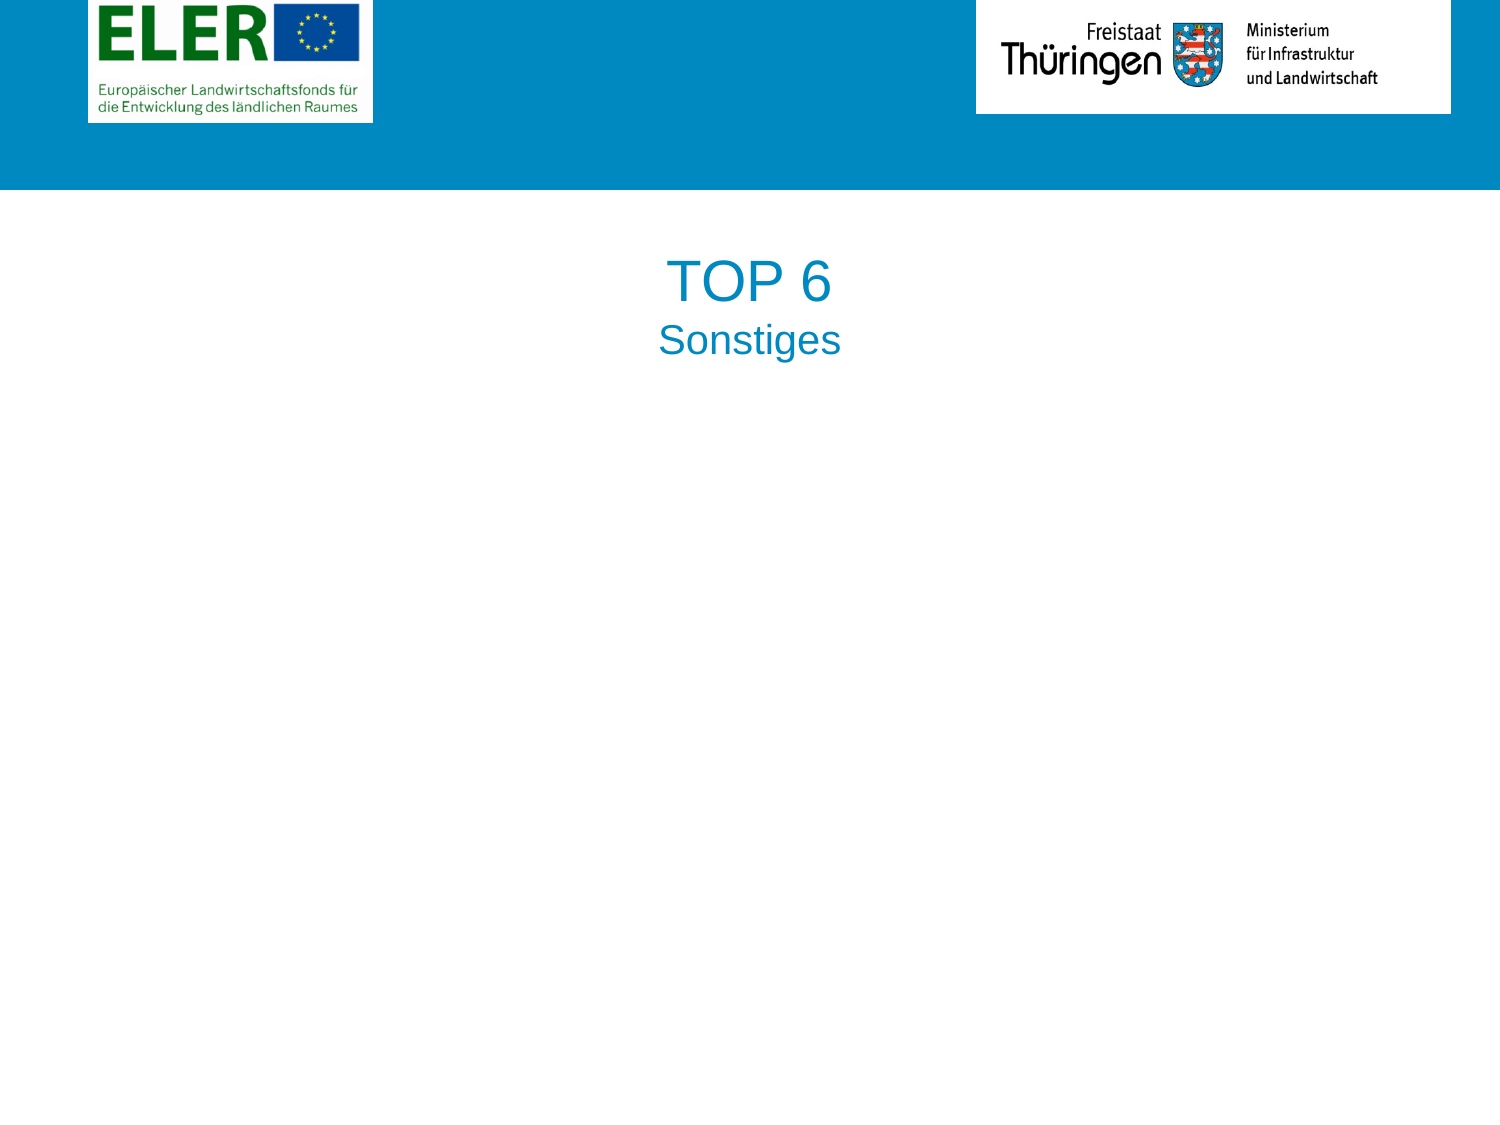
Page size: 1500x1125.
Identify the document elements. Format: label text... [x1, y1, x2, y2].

title TOP 6 Sonstiges [75, 209, 1425, 398]
picture [977, 0, 1450, 113]
picture [89, 0, 372, 122]
